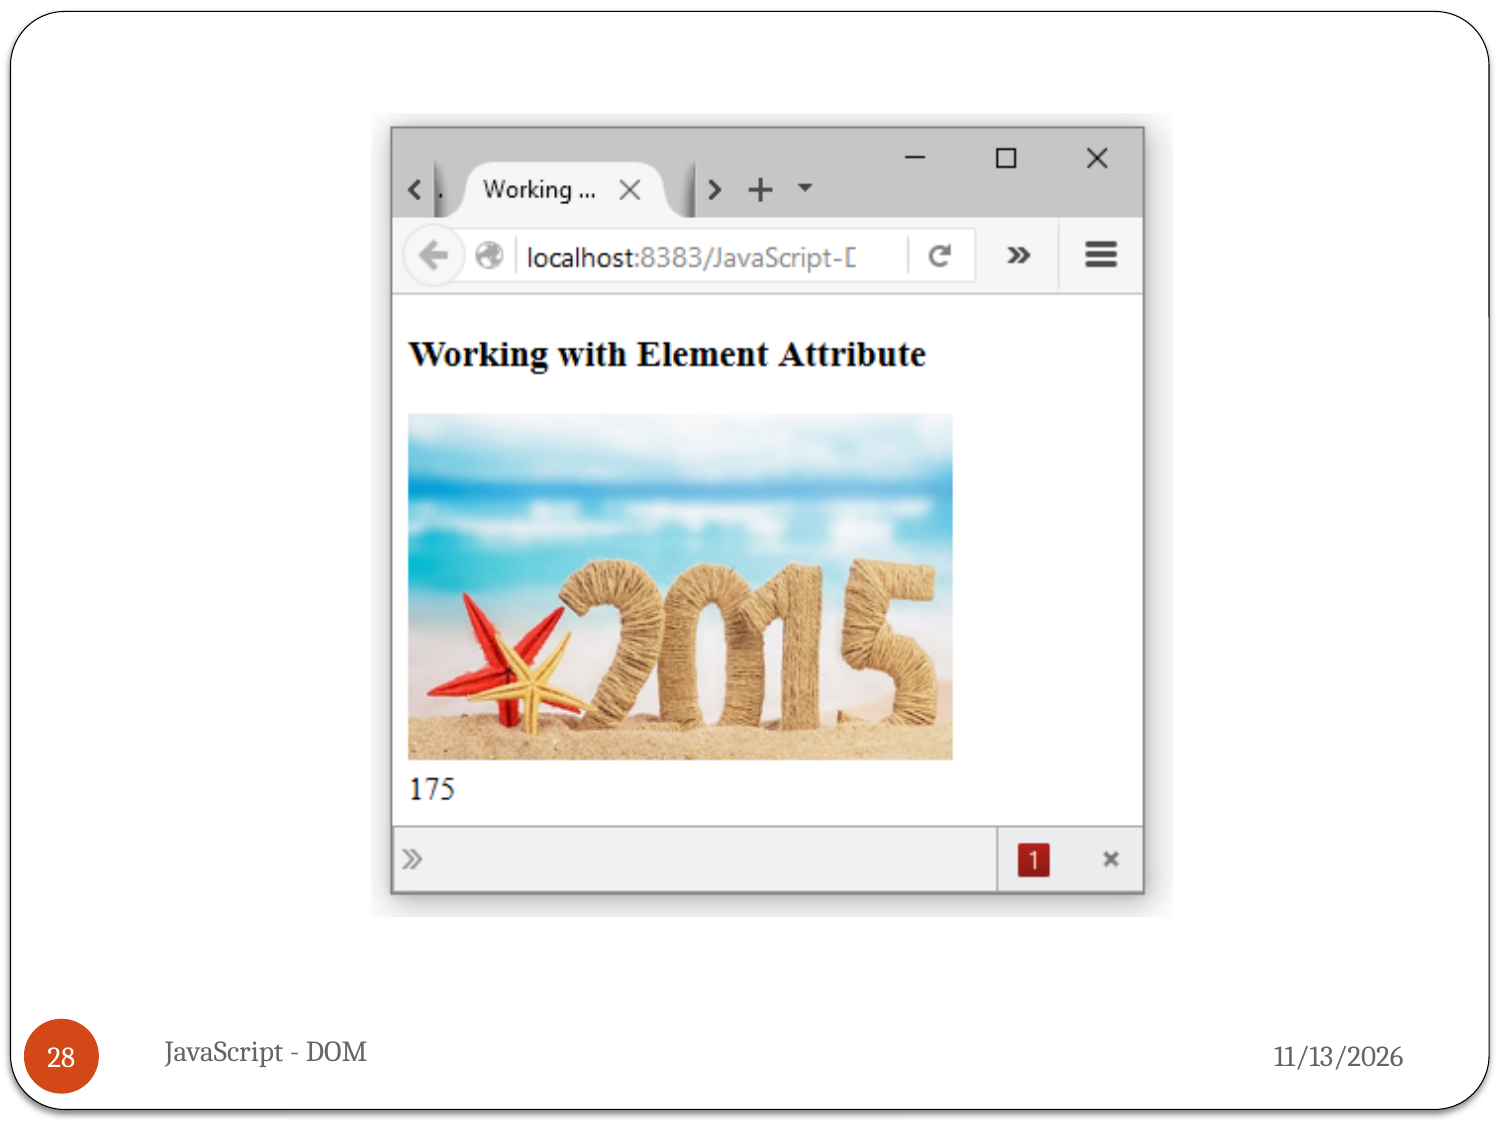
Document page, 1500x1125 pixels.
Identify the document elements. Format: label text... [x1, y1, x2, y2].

slide_number 28 [23, 1018, 99, 1094]
picture [371, 113, 1173, 917]
footer JavaScript - DOM [150, 1012, 800, 1088]
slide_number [1012, 1015, 1419, 1094]
